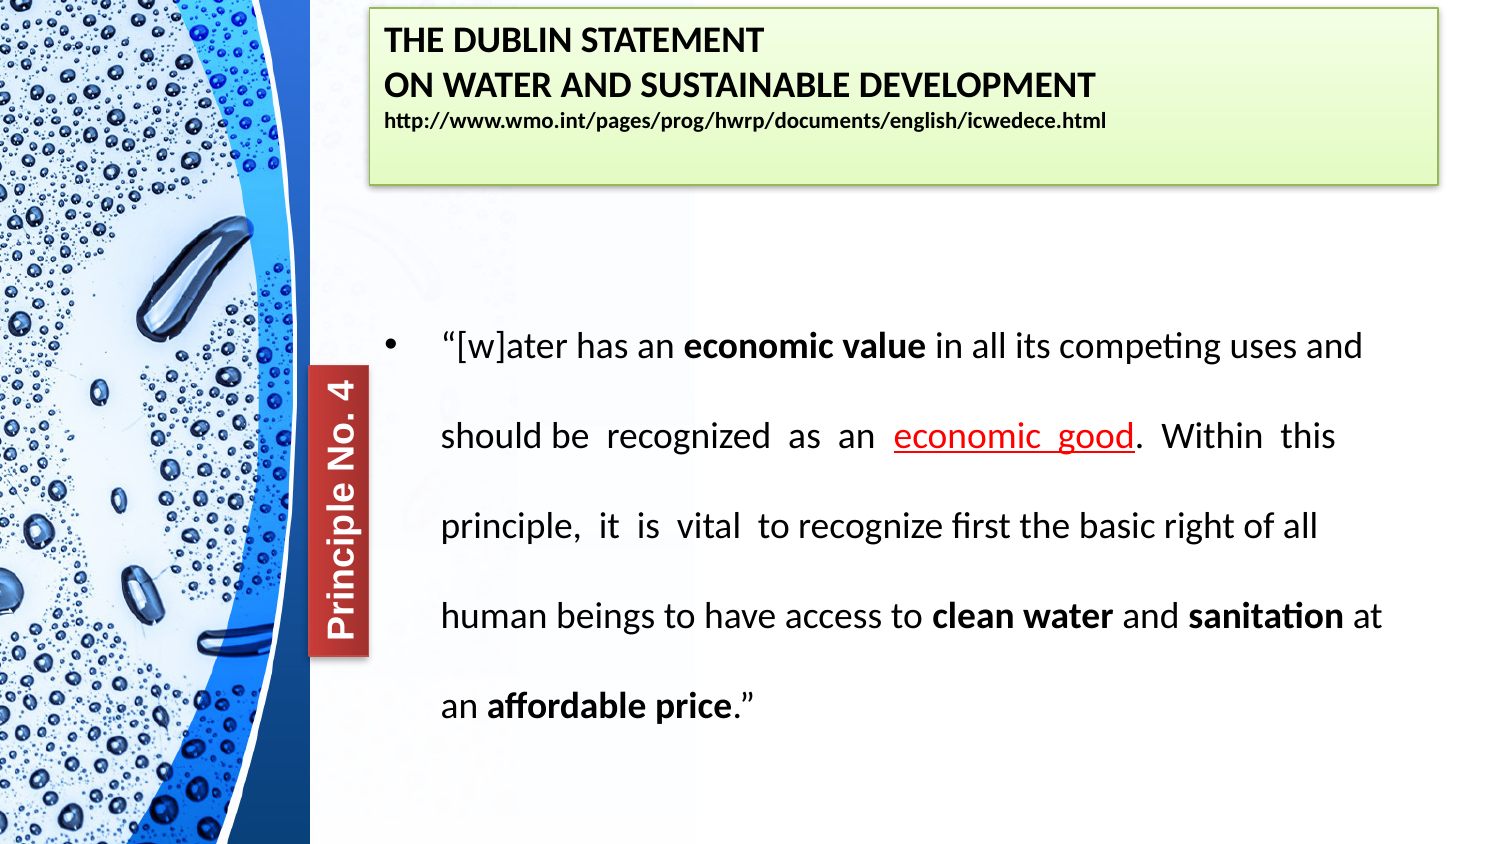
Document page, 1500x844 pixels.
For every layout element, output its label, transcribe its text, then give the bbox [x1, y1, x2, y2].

text_box THE DUBLIN STATEMENT ON WATER AND SUSTAINABLE DEVELOPMENT http://www.wmo.int/pages/prog/hwrp/documents/english/icwedece.html [369, 7, 1439, 186]
picture [0, 0, 1500, 844]
list “[w]ater has an economic value in all its competing uses and should be recognized as an economic good. Within this principle, it is vital to recognize first the basic right of all human beings to have access to clean water and sanitation at an affordable price.” [369, 268, 1430, 809]
text_box Principle No. 4 [308, 365, 369, 657]
